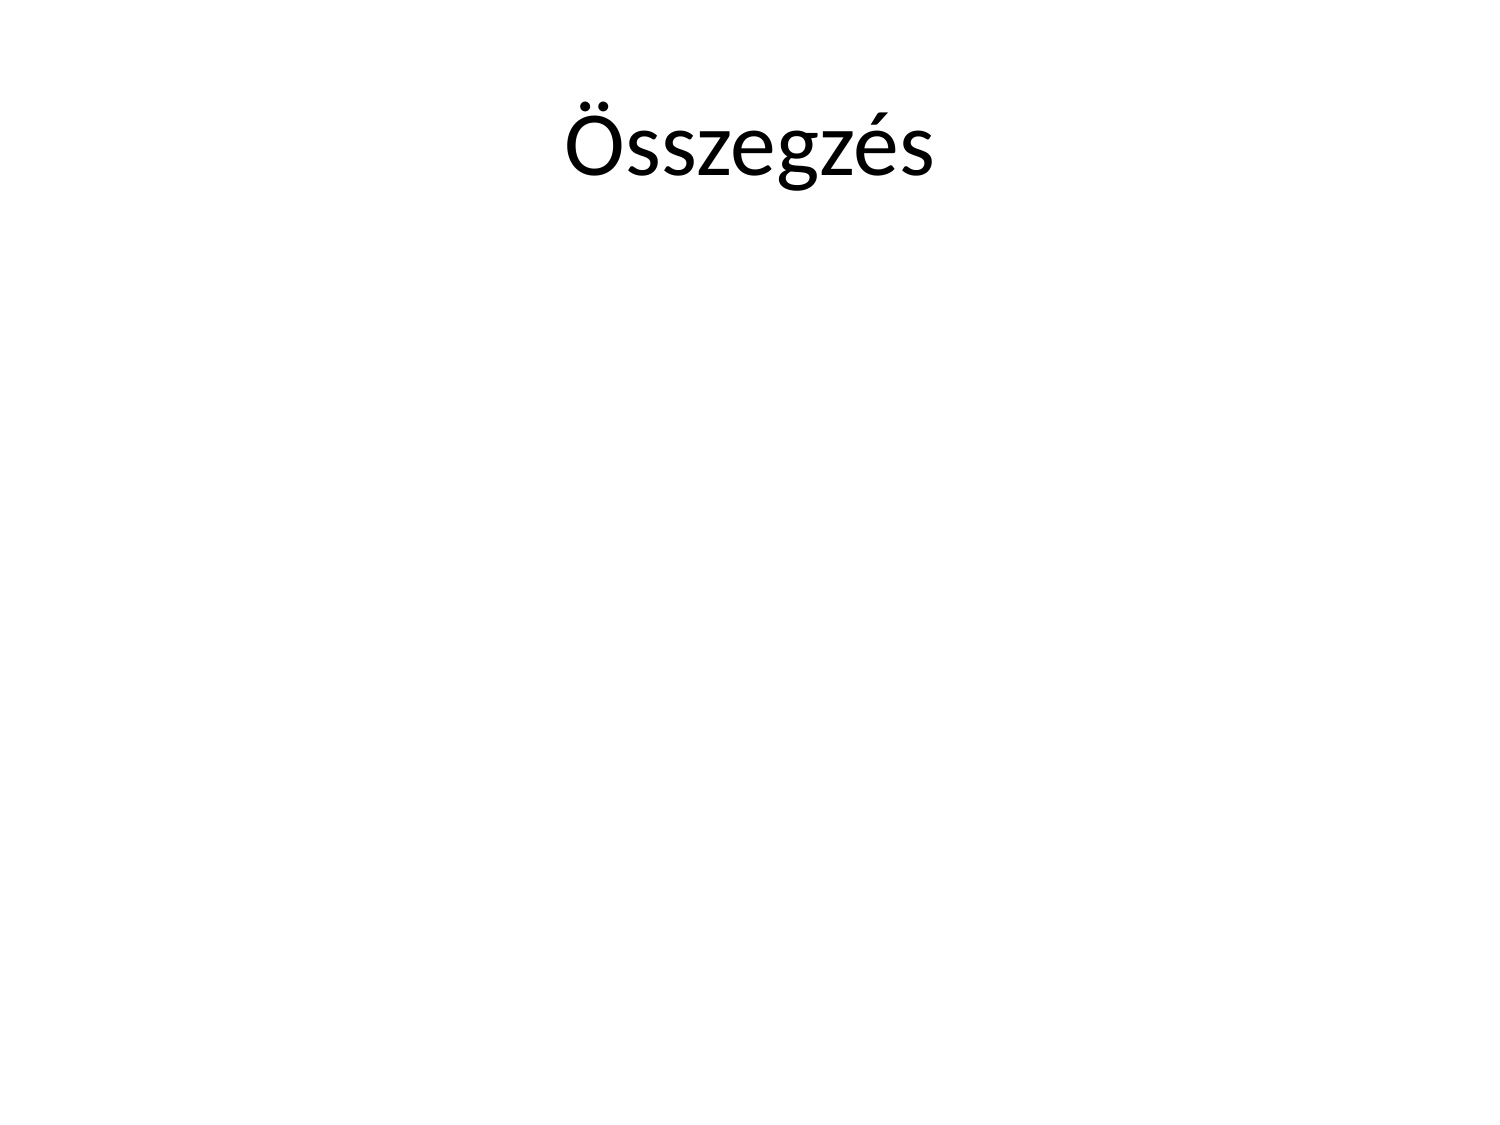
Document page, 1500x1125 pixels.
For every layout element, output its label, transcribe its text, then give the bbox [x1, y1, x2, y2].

title Összegzés [75, 45, 1425, 233]
